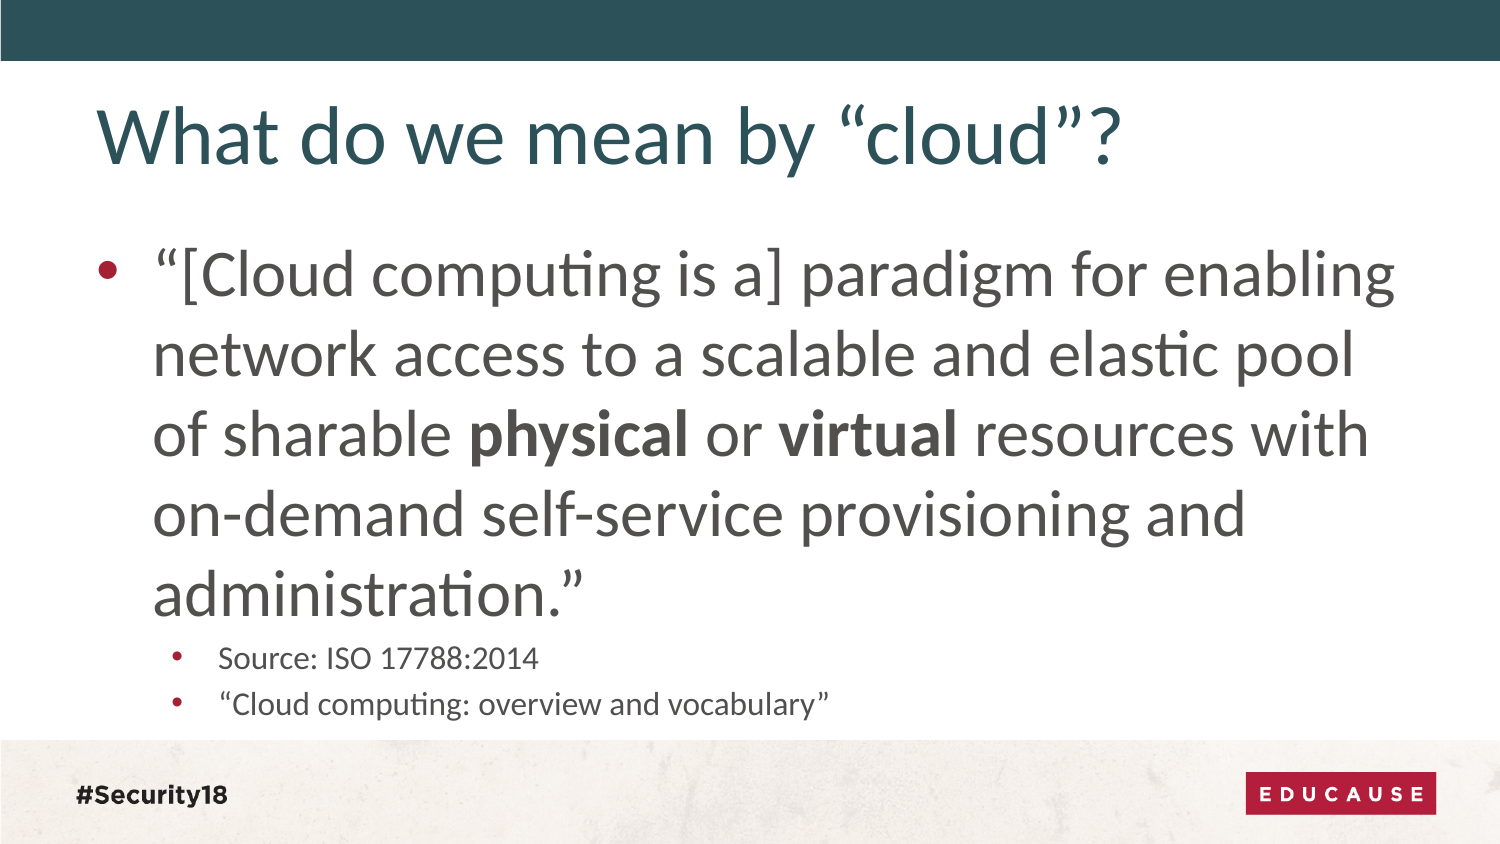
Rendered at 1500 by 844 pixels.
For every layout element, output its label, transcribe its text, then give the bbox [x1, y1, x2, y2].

title What do we mean by “cloud”? [81, 73, 1420, 216]
list “[Cloud computing is a] paradigm for enabling network access to a scalable and elastic pool of sharable physical or virtual resources with on-demand self-service provisioning and administration.” Source: ISO 17788:2014 “Cloud computing: overview and vocabulary” [81, 222, 1420, 728]
picture [0, 0, 1500, 844]
